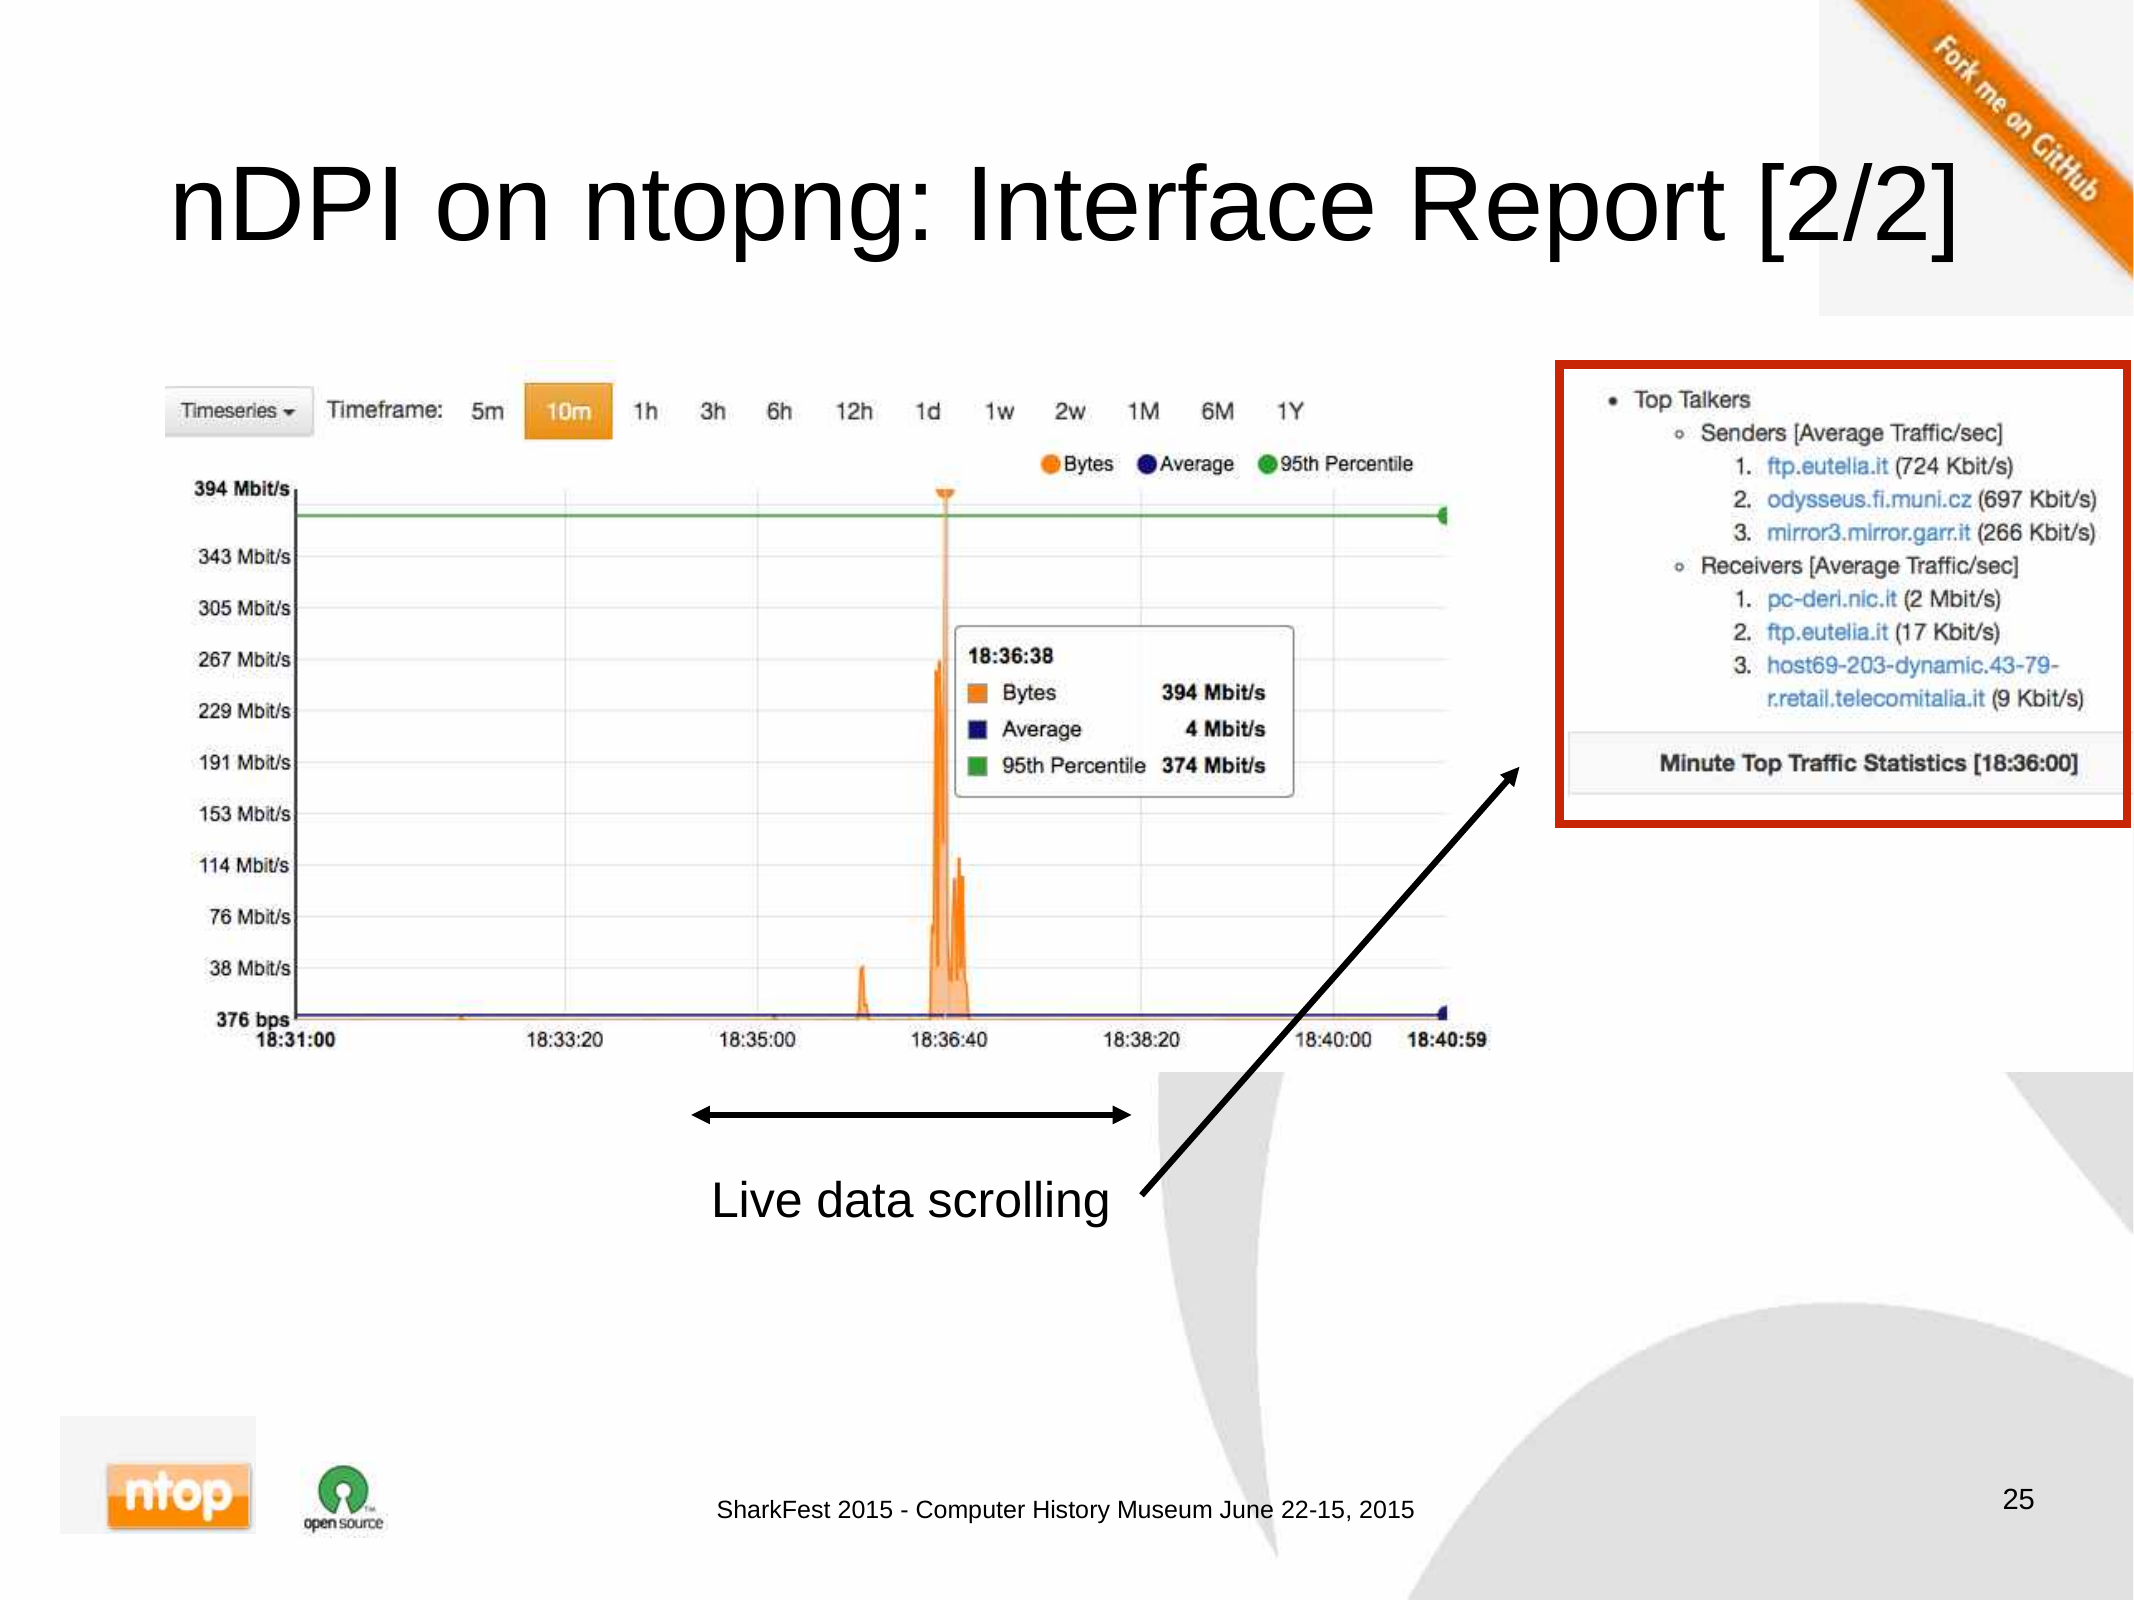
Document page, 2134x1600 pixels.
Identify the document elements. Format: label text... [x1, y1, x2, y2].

text_box [691, 1108, 1132, 1122]
title nDPI on ntopng: Interface Report [2/2] [105, 63, 2028, 332]
text_box Live data scrolling [702, 1159, 1120, 1236]
slide_number 25 [1993, 1476, 2042, 1523]
picture [0, 0, 2134, 1600]
